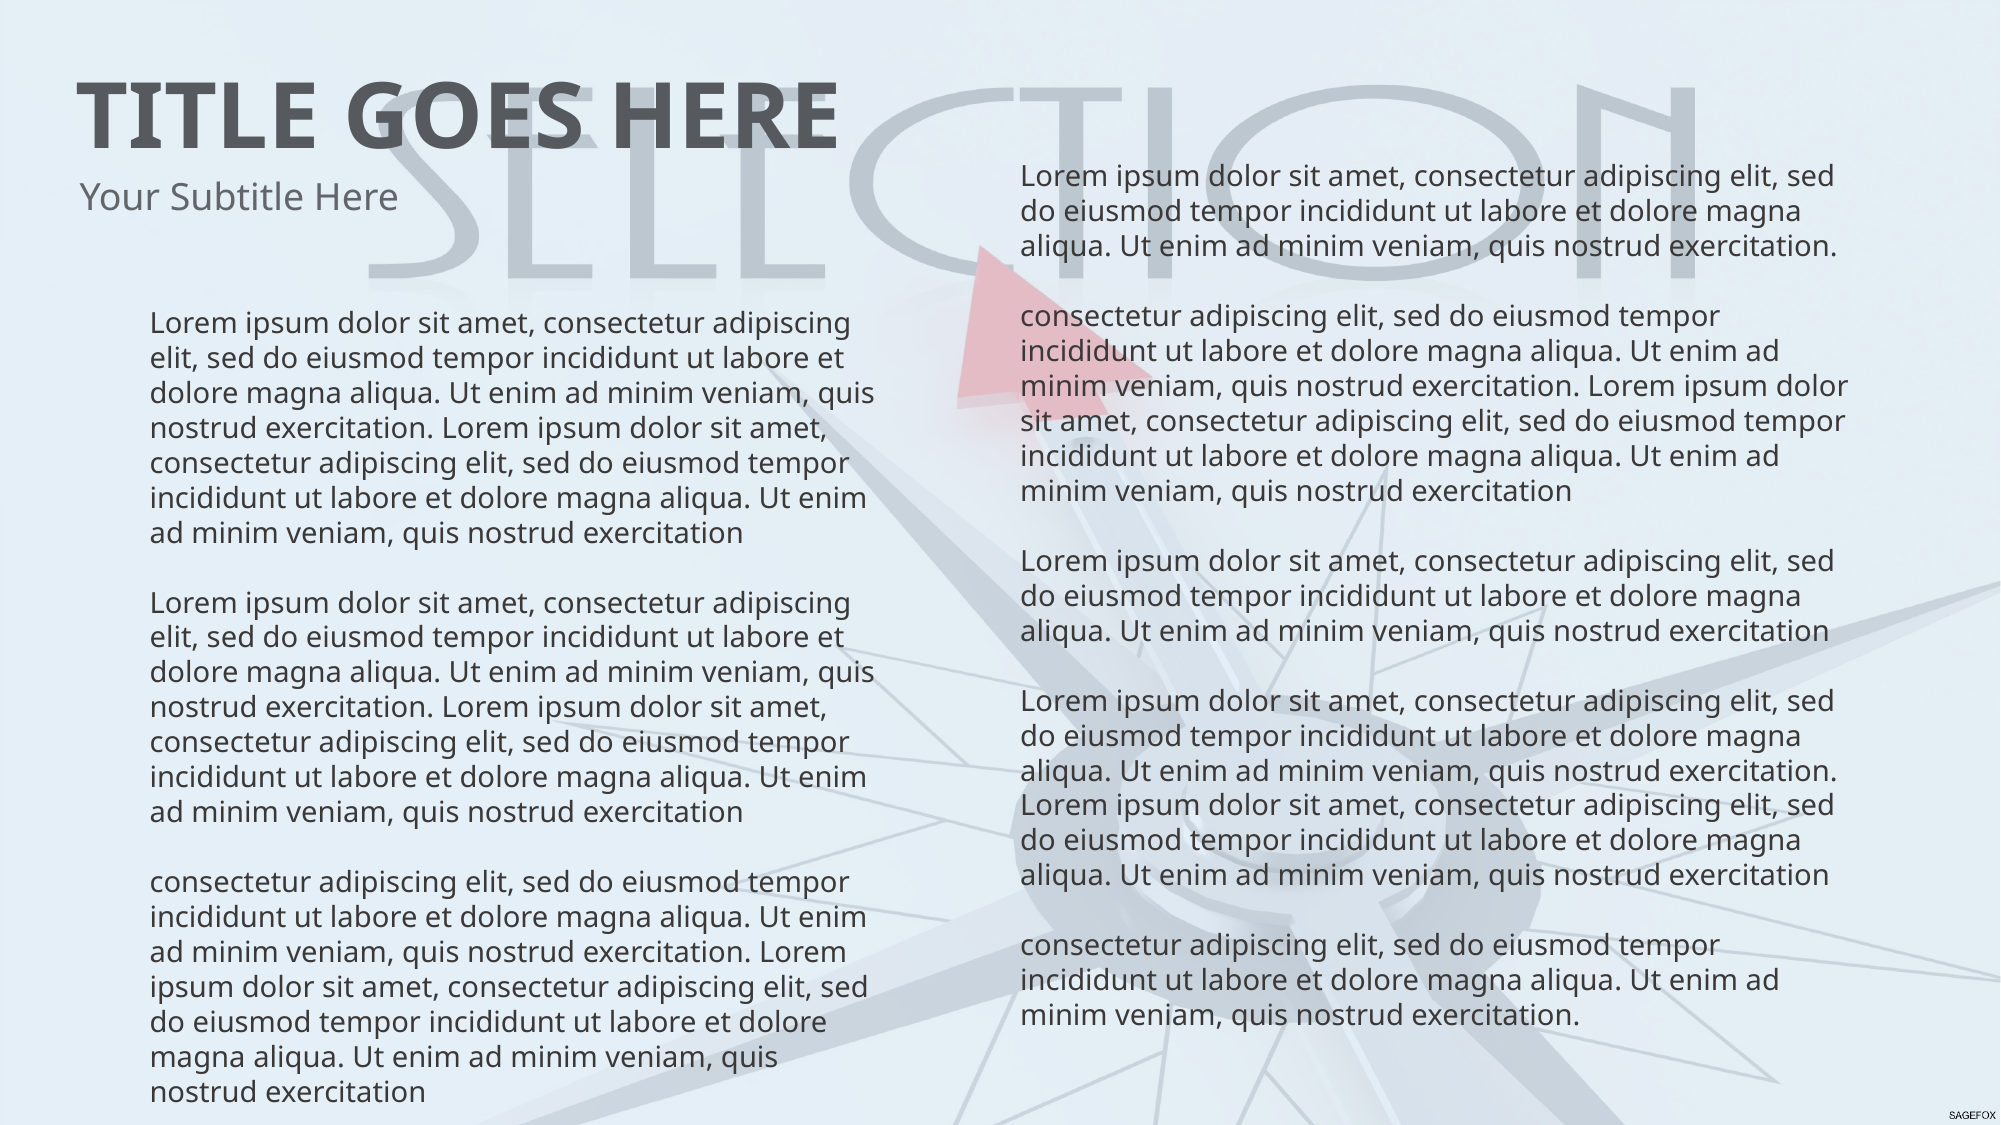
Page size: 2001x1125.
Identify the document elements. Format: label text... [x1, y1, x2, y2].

picture [1925, 0, 2001, 1125]
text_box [60, 49, 1020, 227]
text_box Lorem ipsum dolor sit amet, consectetur adipiscing elit, sed do eiusmod tempor incididunt ut labore et dolore magna aliqua. Ut enim ad minim veniam, quis nostrud exercitation. Lorem ipsum dolor sit amet, consectetur adipiscing elit, sed do eiusmod tempor incididunt ut labore et dolore magna aliqua. Ut enim ad minim veniam, quis nostrud exercitation Lorem ipsum dolor sit amet, consectetur adipiscing elit, sed do eiusmod tempor incididunt ut labore et dolore magna aliqua. Ut enim ad minim veniam, quis nostrud exercitation. Lorem ipsum dolor sit amet, consectetur adipiscing elit, sed do eiusmod tempor incididunt ut labore et dolore magna aliqua. Ut enim ad minim veniam, quis nostrud exercitation consectetur adipiscing elit, sed do eiusmod tempor incididunt ut labore et dolore magna aliqua. Ut enim ad minim veniam, quis nostrud exercitation. Lorem ipsum dolor sit amet, consectetur adipiscing elit, sed do eiusmod tempor incididunt ut labore et dolore magna aliqua. Ut enim ad minim veniam, quis nostrud exercitation [134, 296, 897, 1125]
text_box Lorem ipsum dolor sit amet, consectetur adipiscing elit, sed do eiusmod tempor incididunt ut labore et dolore magna aliqua. Ut enim ad minim veniam, quis nostrud exercitation. consectetur adipiscing elit, sed do eiusmod tempor incididunt ut labore et dolore magna aliqua. Ut enim ad minim veniam, quis nostrud exercitation. Lorem ipsum dolor sit amet, consectetur adipiscing elit, sed do eiusmod tempor incididunt ut labore et dolore magna aliqua. Ut enim ad minim veniam, quis nostrud exercitation Lorem ipsum dolor sit amet, consectetur adipiscing elit, sed do eiusmod tempor incididunt ut labore et dolore magna aliqua. Ut enim ad minim veniam, quis nostrud exercitation Lorem ipsum dolor sit amet, consectetur adipiscing elit, sed do eiusmod tempor incididunt ut labore et dolore magna aliqua. Ut enim ad minim veniam, quis nostrud exercitation. Lorem ipsum dolor sit amet, consectetur adipiscing elit, sed do eiusmod tempor incididunt ut labore et dolore magna aliqua. Ut enim ad minim veniam, quis nostrud exercitation consectetur adipiscing elit, sed do eiusmod tempor incididunt ut labore et dolore magna aliqua. Ut enim ad minim veniam, quis nostrud exercitation. [1005, 150, 1876, 1039]
